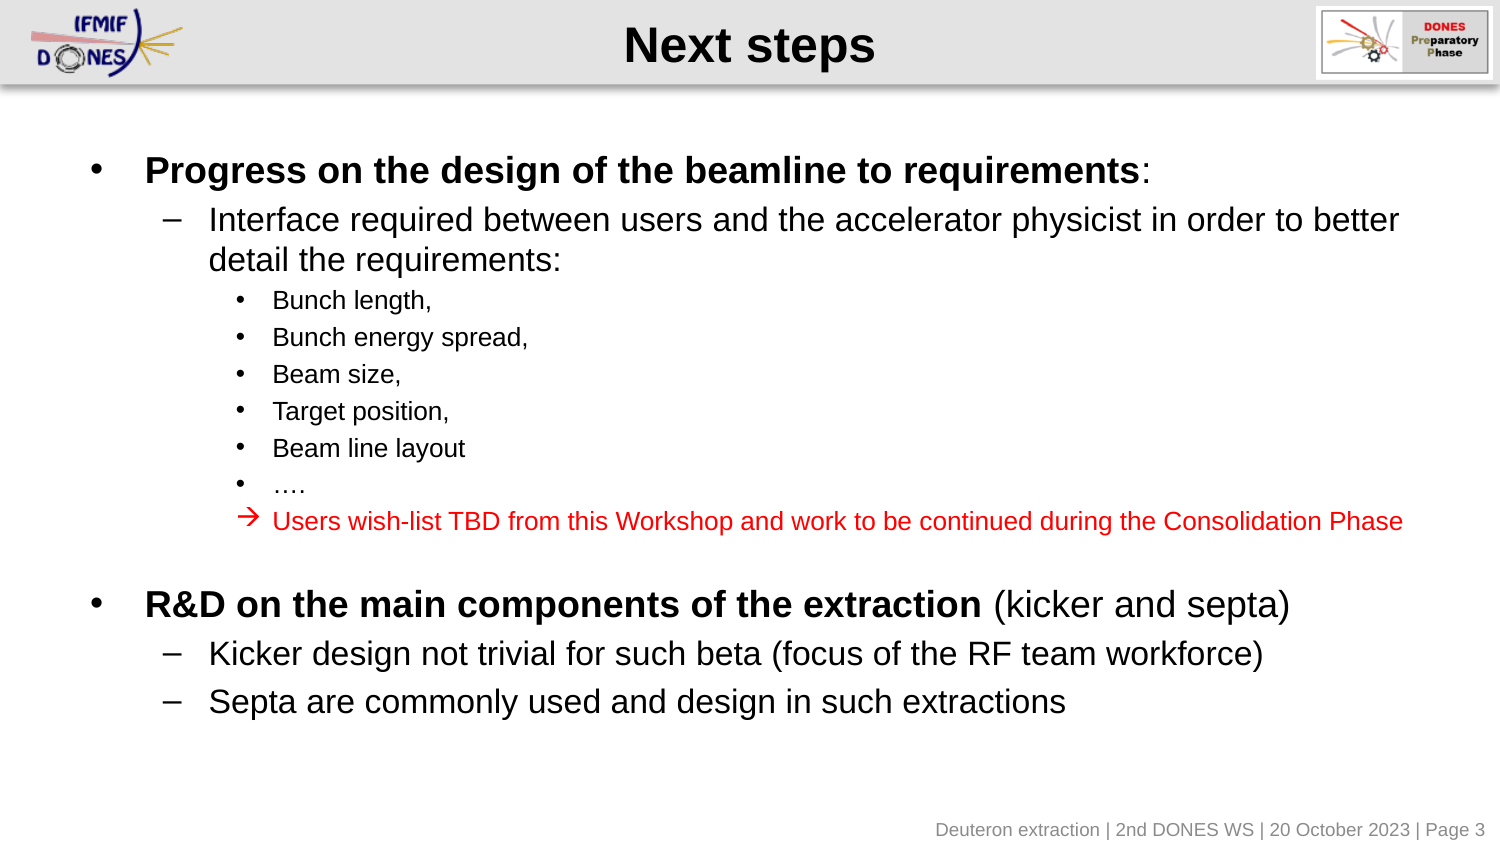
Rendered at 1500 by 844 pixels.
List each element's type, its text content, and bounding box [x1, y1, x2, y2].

picture [23, 5, 163, 85]
title Next steps [163, 0, 1337, 85]
footer Deuteron extraction | 2nd DONES WS | 20 October 2023 | Page 3 [148, 812, 1500, 844]
picture [1337, 6, 1493, 80]
list Progress on the design of the beamline to requirements: Interface required between users and the accelerator physicist in order to better detail the requirements: Bunch length, Bunch energy spread, Beam size, Target position, Beam line layout …. Users wish-list TBD from this Workshop and work to be continued during the Consolidation Phase R&D on the main components of the extraction (kicker and septa) Kicker design not trivial for such beta (focus of the RF team workforce) Septa are commonly used and design in such extractions [75, 138, 1425, 741]
